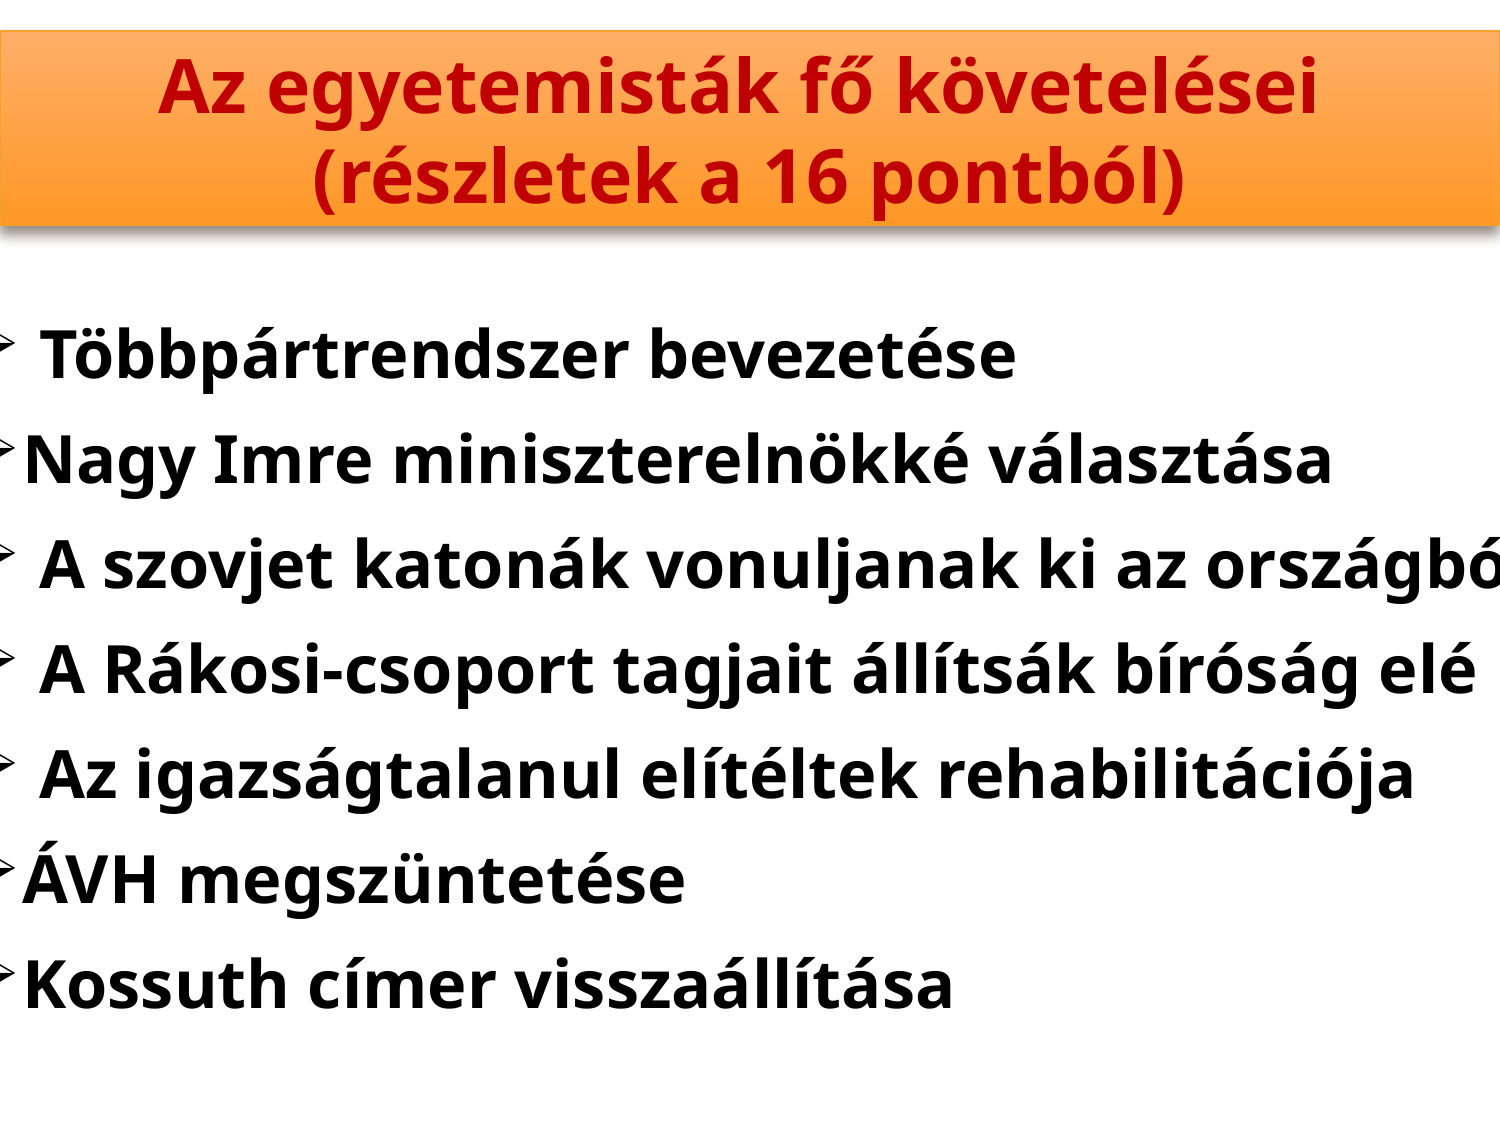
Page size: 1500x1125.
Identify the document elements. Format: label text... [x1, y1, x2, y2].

text_box Többpártrendszer bevezetése Nagy Imre miniszterelnökké választása A szovjet katonák vonuljanak ki az országból A Rákosi-csoport tagjait állítsák bíróság elé Az igazságtalanul elítéltek rehabilitációja ÁVH megszüntetése Kossuth címer visszaállítása [0, 304, 1500, 1030]
text_box Az egyetemisták fő követelései (részletek a 16 pontból) [0, 30, 1500, 226]
